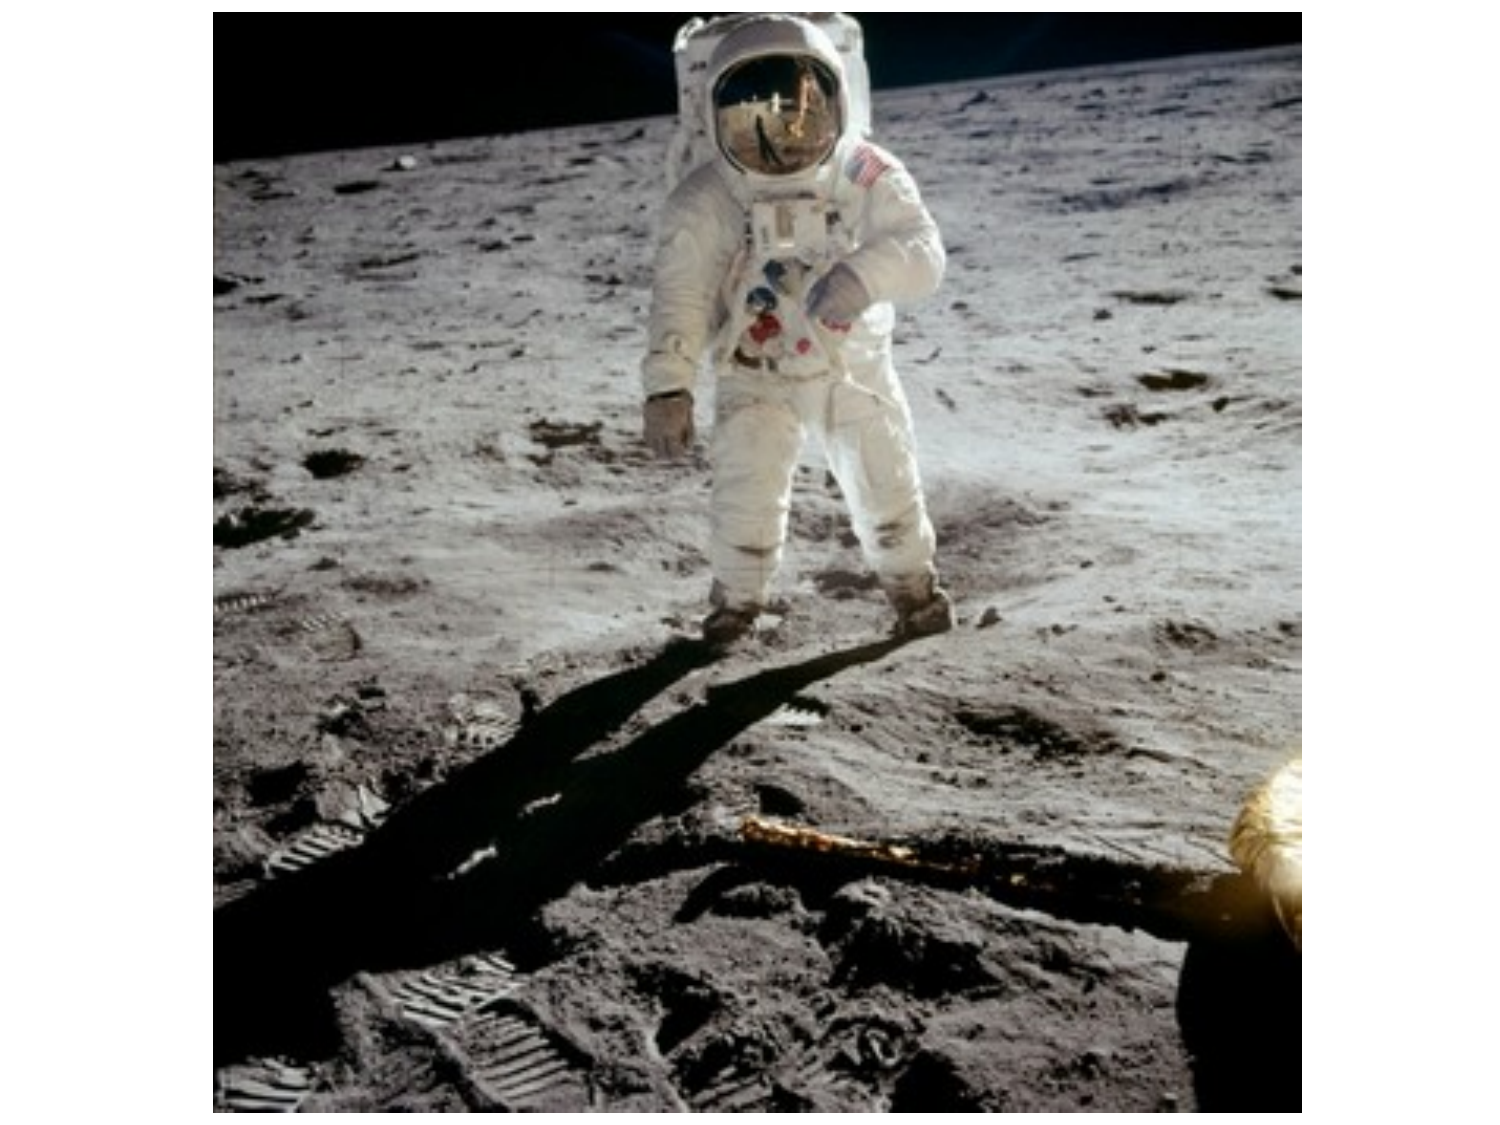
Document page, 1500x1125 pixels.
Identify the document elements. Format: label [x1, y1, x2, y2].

list [0, 11, 1500, 1113]
